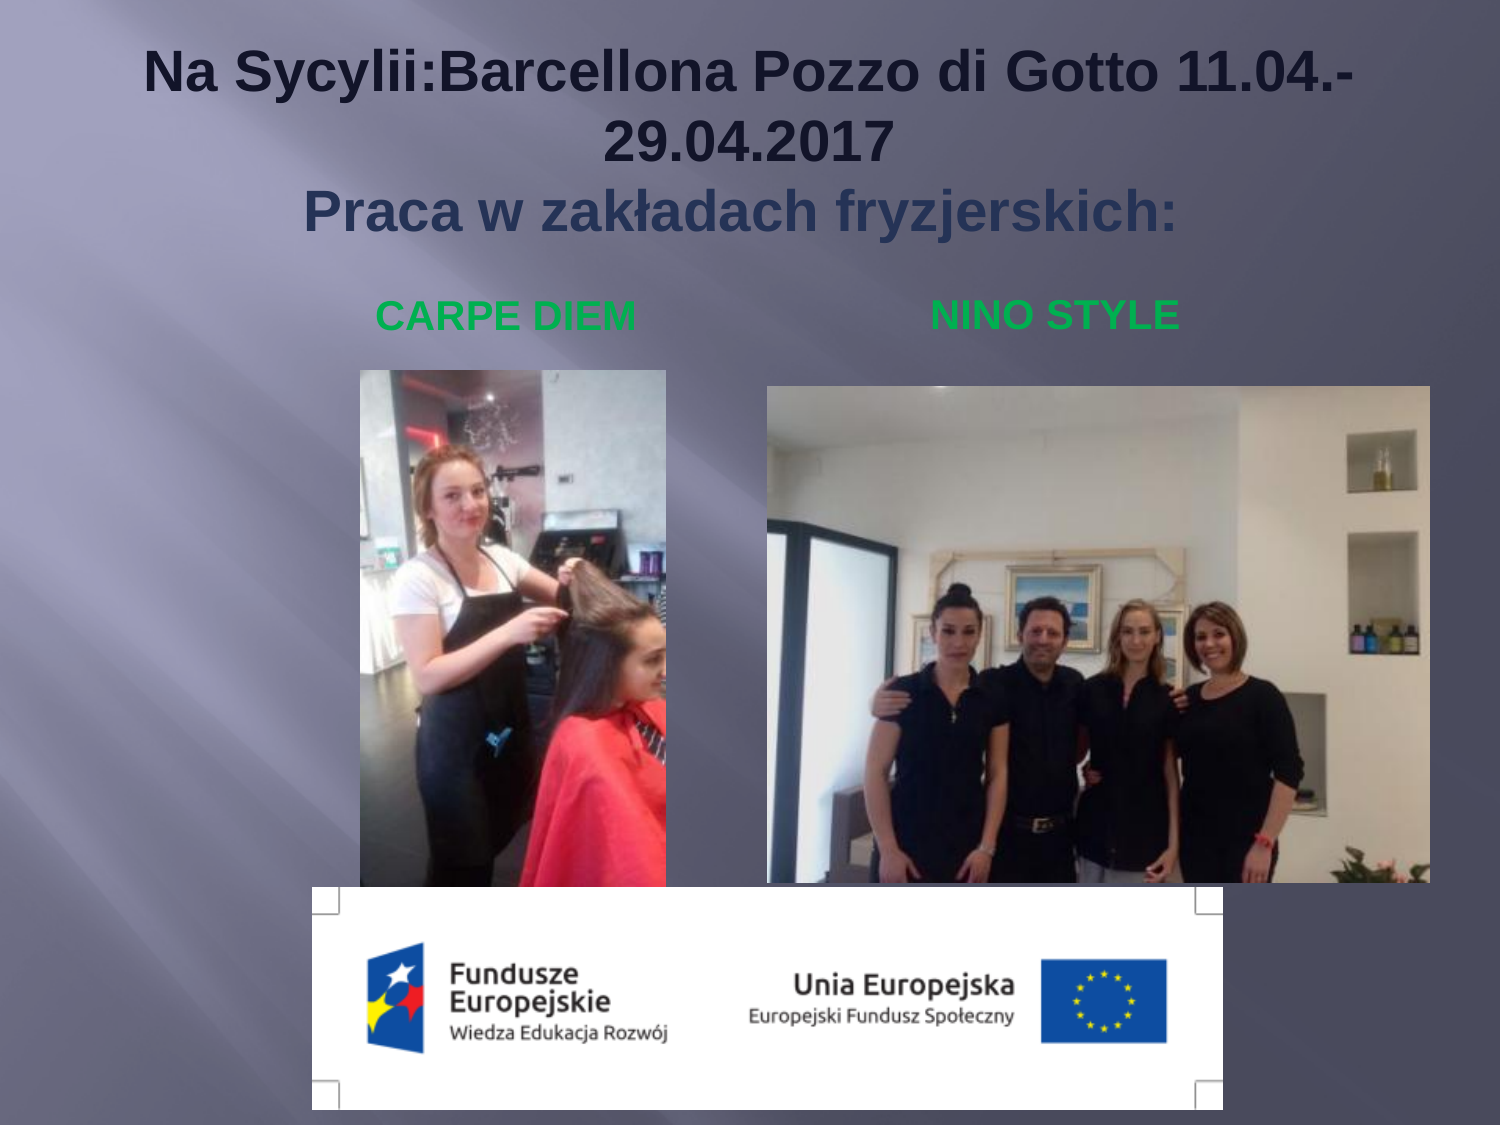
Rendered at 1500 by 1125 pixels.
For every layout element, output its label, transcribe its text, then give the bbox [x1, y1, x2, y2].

list CARPE DIEM [360, 251, 738, 375]
picture [312, 370, 1223, 1110]
list NINO STYLE [915, 251, 1425, 375]
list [767, 386, 1430, 884]
title Na Sycylii:Barcellona Pozzo di Gotto 11.04.-29.04.2017 Praca w zakładach fryzjerskich: [75, 44, 1425, 233]
